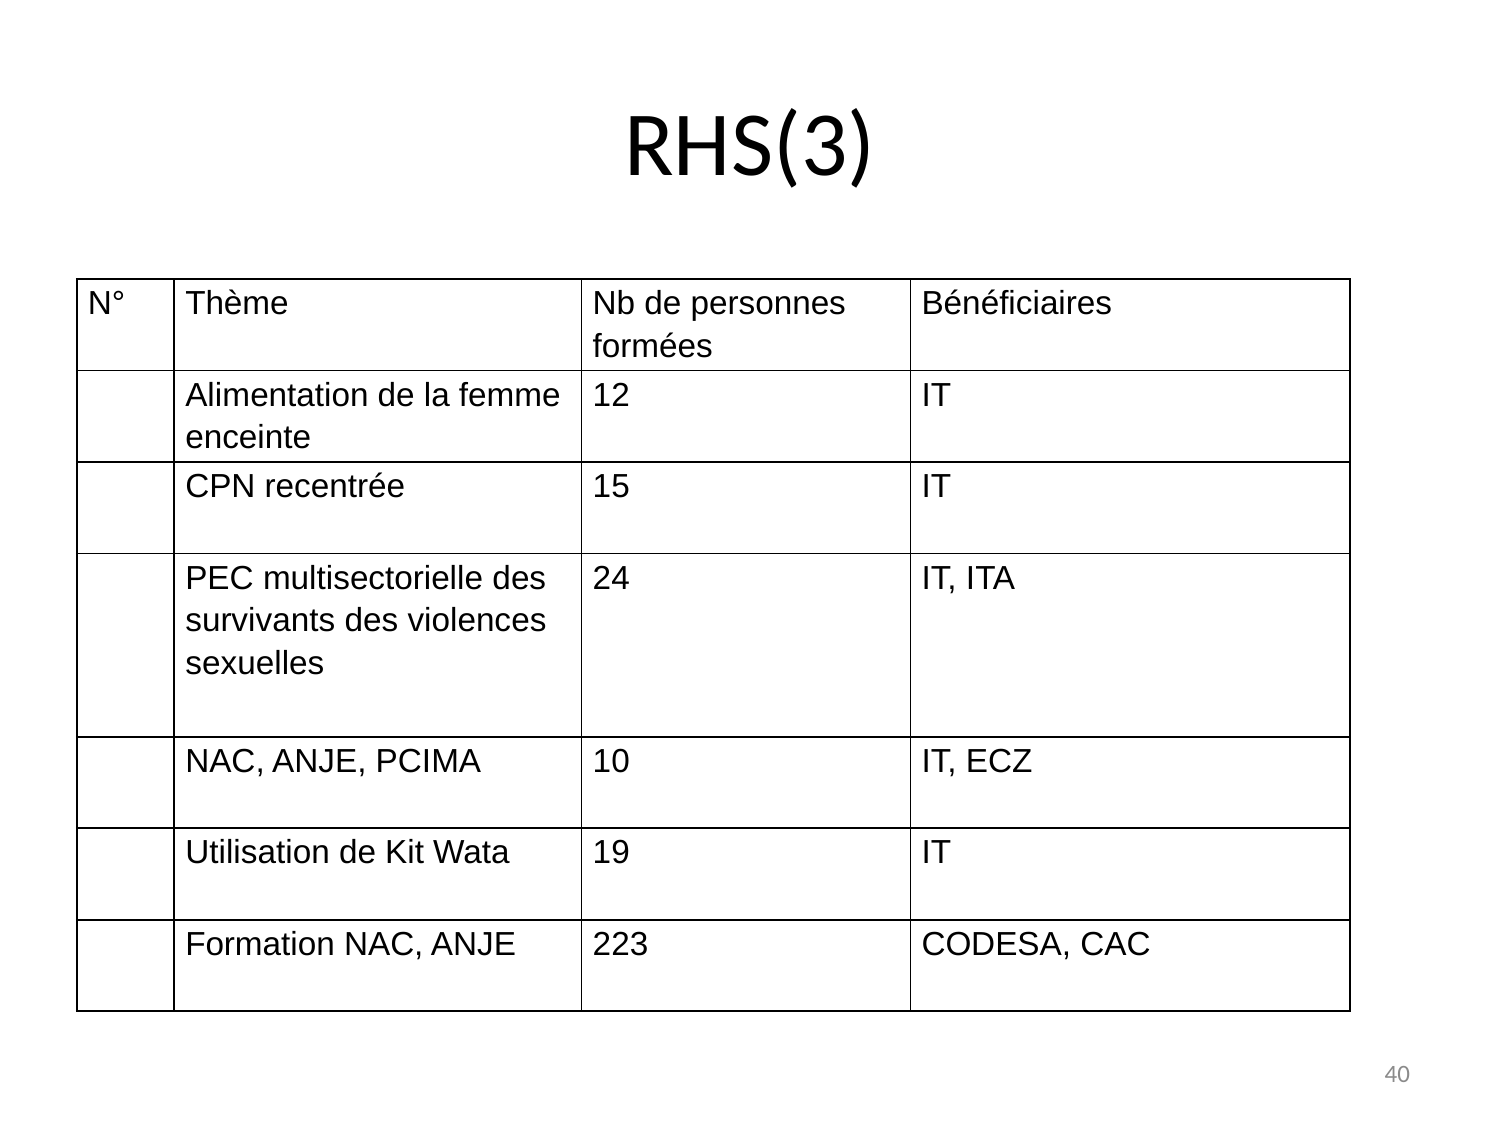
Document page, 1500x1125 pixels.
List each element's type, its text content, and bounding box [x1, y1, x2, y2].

table_cell 15 [582, 463, 910, 553]
table_header Bénéficiaires [911, 280, 1349, 370]
table_cell IT, ECZ [911, 738, 1349, 827]
table_cell IT [911, 829, 1349, 919]
table_cell [78, 463, 173, 553]
table_cell CODESA, CAC [911, 921, 1349, 1010]
table_cell NAC, ANJE, PCIMA [175, 738, 581, 827]
table_cell 24 [582, 554, 910, 736]
table_cell Utilisation de Kit Wata [175, 829, 581, 919]
table_cell CPN recentrée [175, 463, 581, 553]
table_cell [78, 554, 173, 736]
table_header N° [78, 280, 173, 370]
table_cell 12 [582, 371, 910, 461]
slide_number 40 [1074, 1042, 1425, 1103]
table_cell PEC multisectorielle des survivants des violences sexuelles [175, 554, 581, 736]
table_cell IT [911, 371, 1349, 461]
table_cell Formation NAC, ANJE [175, 921, 581, 1010]
table_cell [78, 829, 173, 919]
table_header Thème [175, 280, 581, 370]
table_header Nb de personnes formées [582, 280, 910, 370]
table_cell IT, ITA [911, 554, 1349, 736]
table_cell 223 [582, 921, 910, 1010]
table_cell [78, 371, 173, 461]
table_cell Alimentation de la femme enceinte [175, 371, 581, 461]
table_cell [78, 738, 173, 827]
title RHS(3) [75, 45, 1425, 233]
table_cell 19 [582, 829, 910, 919]
table_cell 10 [582, 738, 910, 827]
table_cell IT [911, 463, 1349, 553]
table_cell [78, 921, 173, 1010]
